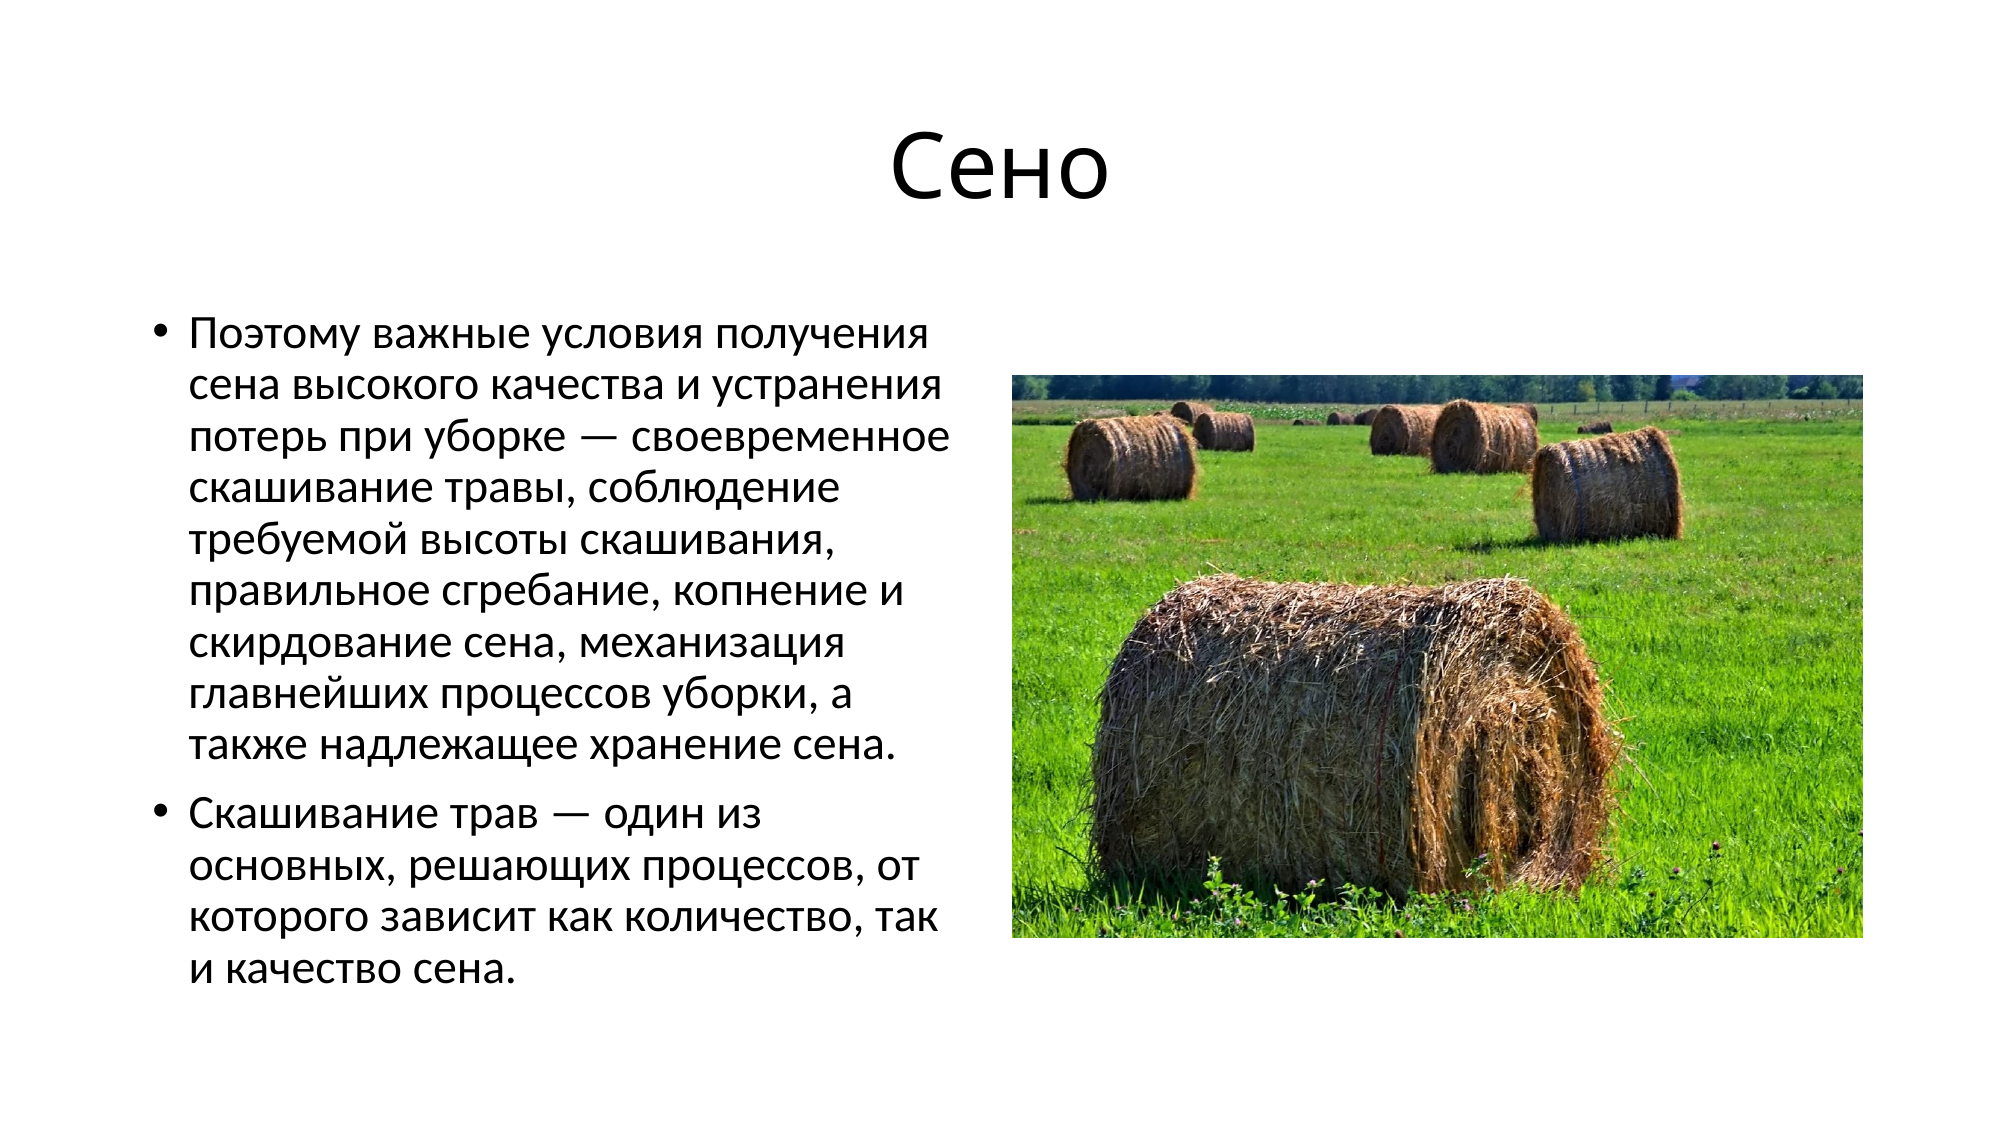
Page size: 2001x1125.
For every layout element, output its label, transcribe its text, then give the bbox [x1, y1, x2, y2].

title Сено [137, 59, 1863, 278]
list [1012, 375, 1863, 938]
list Поэтому важные условия получения сена высокого качества и устранения потерь при уборке — своевременное скашивание травы, соблюдение требуемой высоты скашивания, правильное сгребание, копнение и скирдование сена, механизация главнейших процессов уборки, а также надлежащее хранение сена. Скашивание трав — один из основных, решающих процессов, от которого зависит как количество, так и качество сена. [137, 299, 988, 1014]
